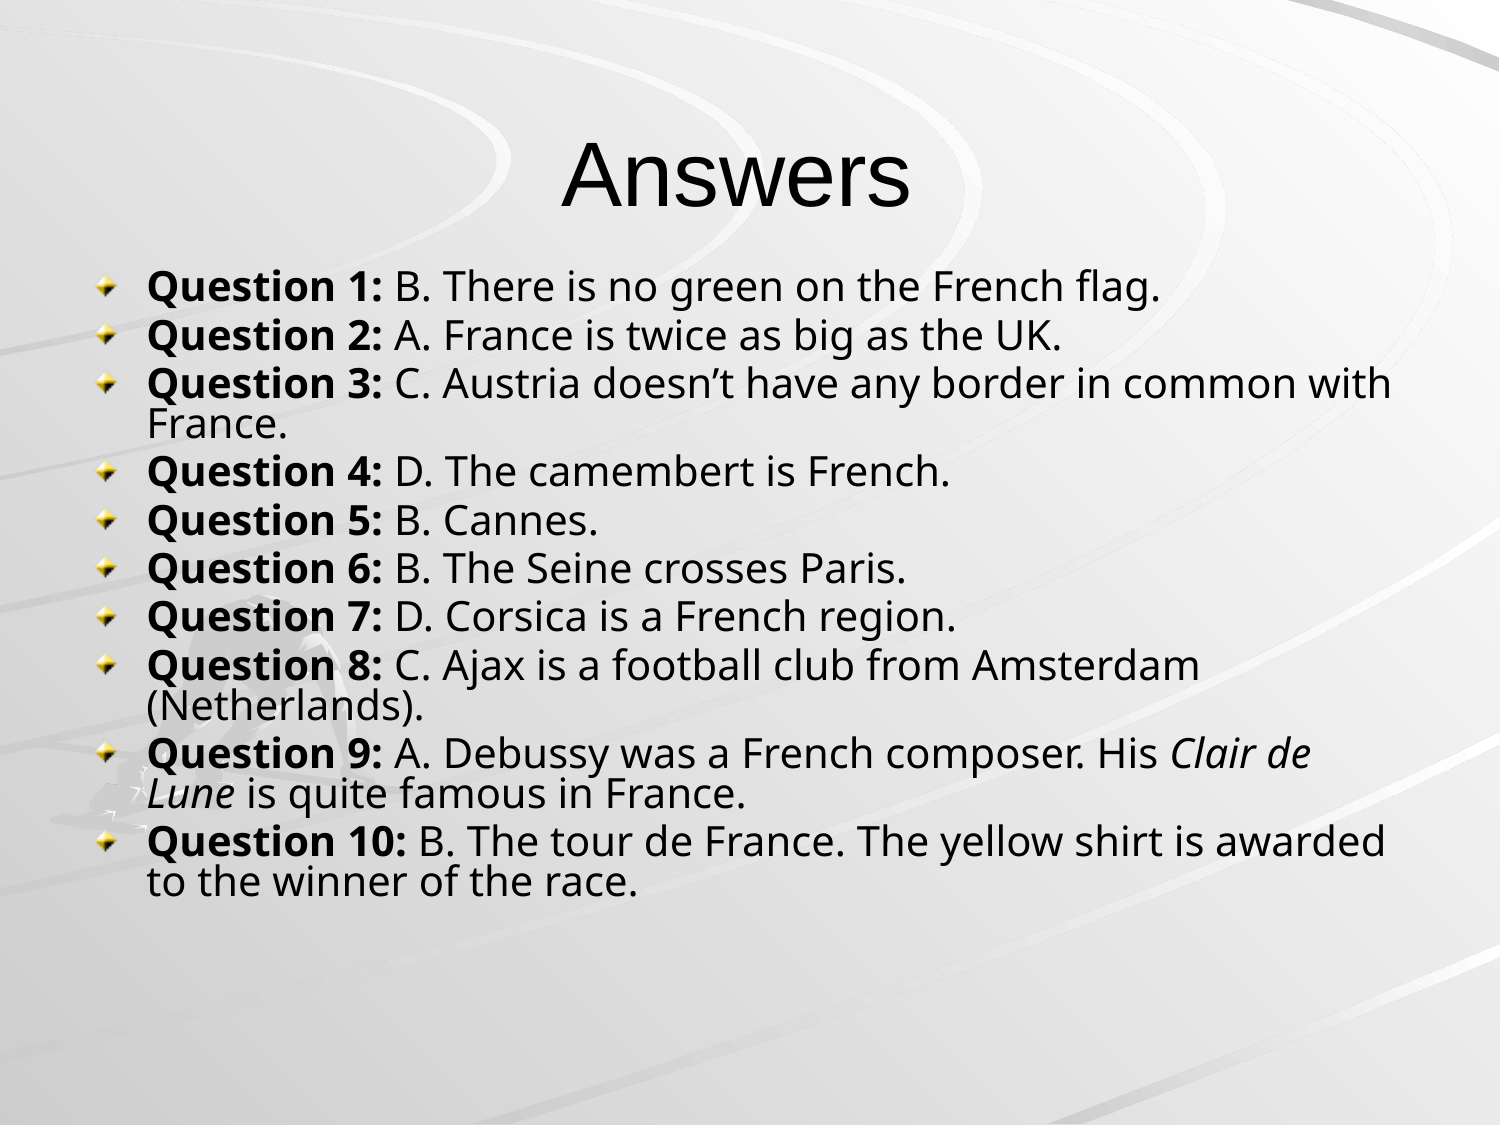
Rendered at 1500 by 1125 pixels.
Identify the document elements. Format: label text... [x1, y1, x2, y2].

picture [90, 600, 120, 630]
picture [90, 270, 120, 300]
picture [90, 366, 120, 397]
picture [90, 455, 120, 485]
list Question 1: B. There is no green on the French flag. Question 2: A. France is twice as big as the UK. Question 3: C. Austria doesn’t have any border in common with France. Question 4: D. The camembert is French. Question 5: B. Cannes. Question 6: B. The Seine crosses Paris. Question 7: D. Corsica is a French region. Question 8: C. Ajax is a football club from Amsterdam (Netherlands). Question 9: A. Debussy was a French composer. His Clair de Lune is quite famous in France. Question 10: B. The tour de France. The yellow shirt is awarded to the winner of the race. [75, 262, 1425, 1006]
picture [90, 648, 120, 678]
picture [90, 551, 120, 581]
picture [90, 503, 120, 533]
picture [90, 825, 120, 855]
picture [90, 318, 120, 348]
picture [90, 736, 120, 766]
title Answers [75, 26, 1425, 233]
